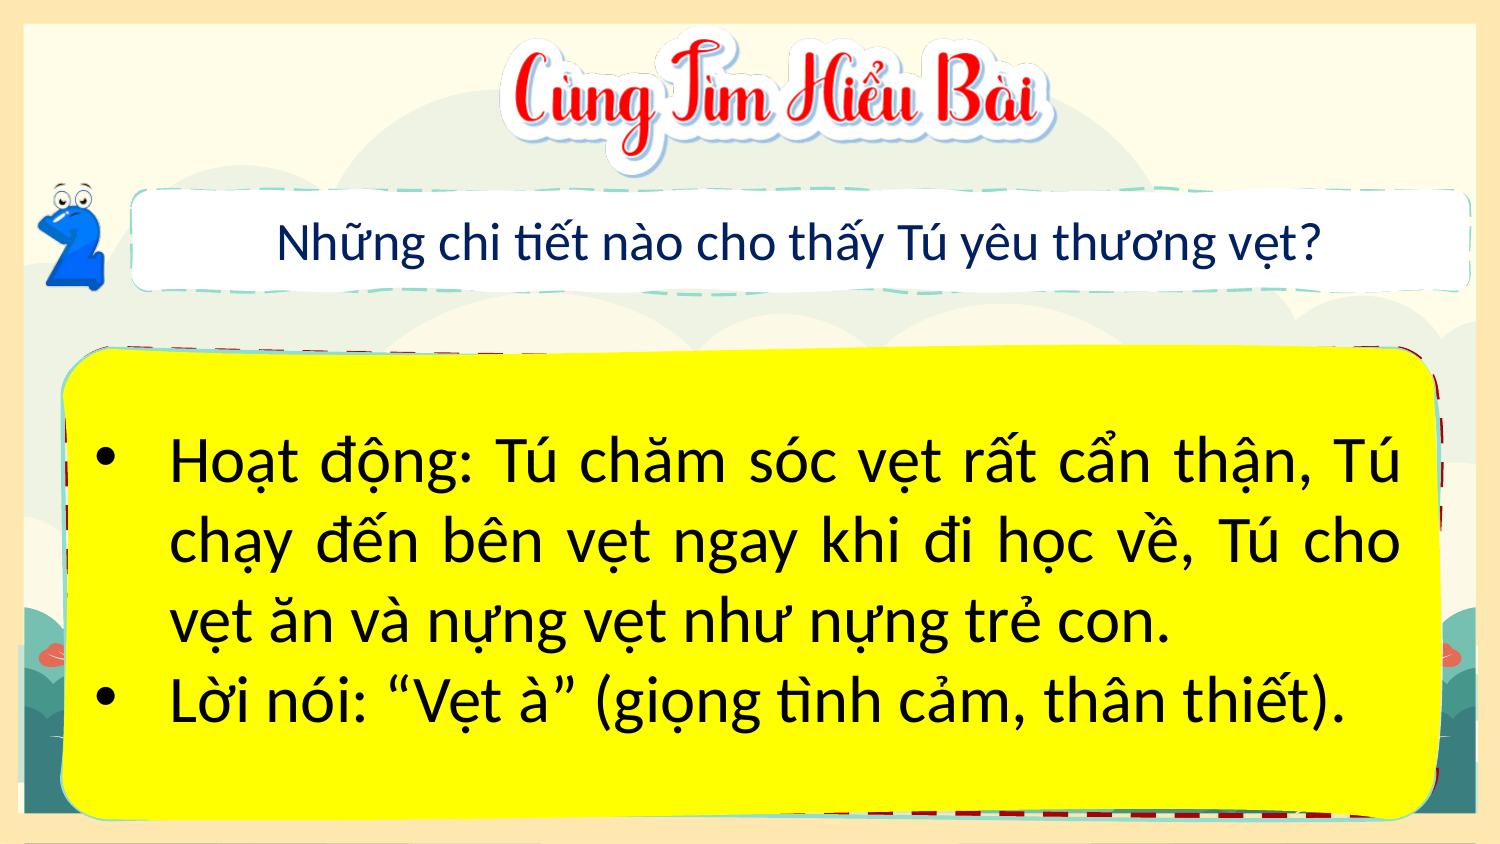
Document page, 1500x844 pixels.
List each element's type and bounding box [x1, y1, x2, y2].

text_box [62, 348, 1435, 820]
text_box [30, 175, 1470, 316]
picture [246, 23, 1299, 180]
